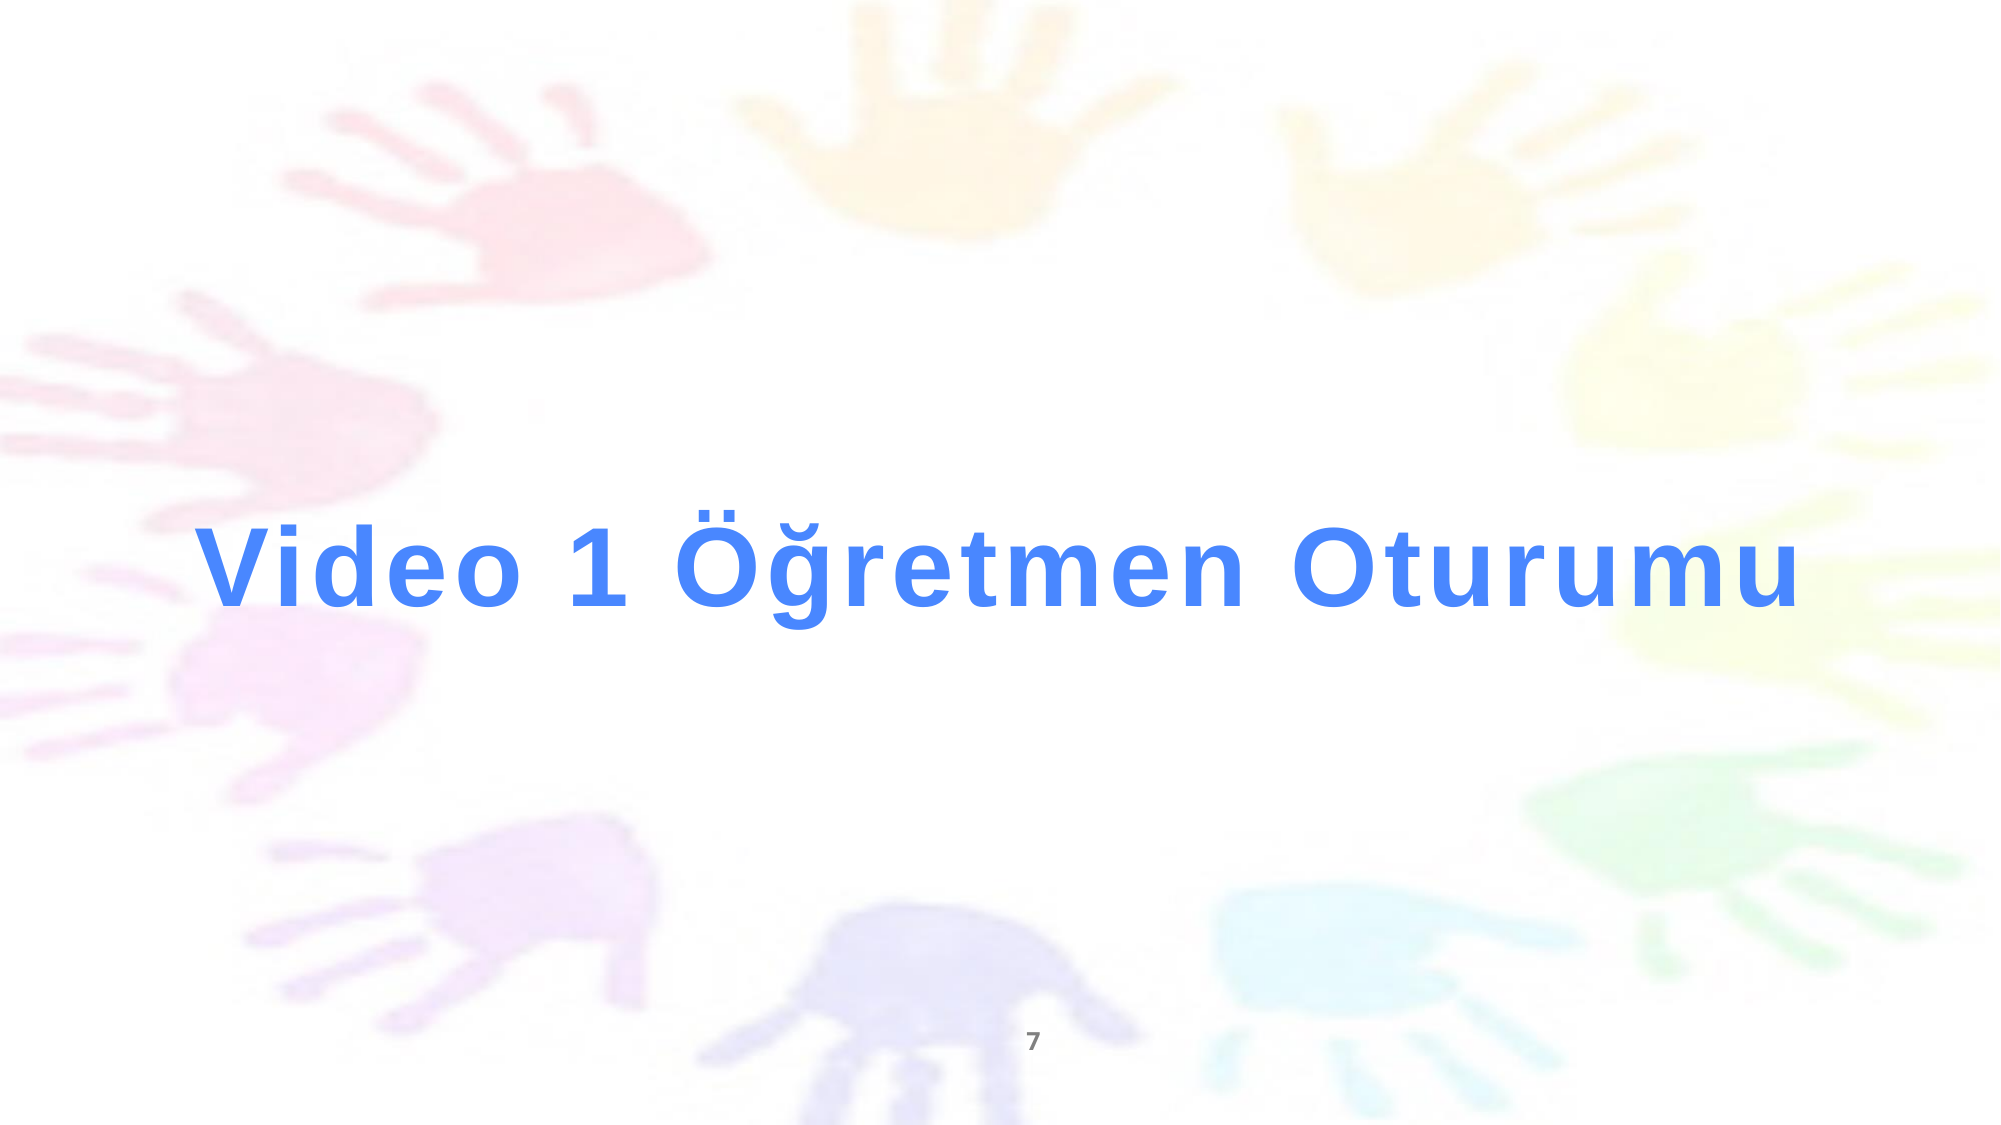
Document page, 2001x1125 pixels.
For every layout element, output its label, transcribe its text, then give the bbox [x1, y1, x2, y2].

picture [0, 0, 2001, 1125]
text_box Video 1 Öğretmen Oturumu [179, 486, 1821, 637]
slide_number 7 [833, 1012, 1234, 1073]
